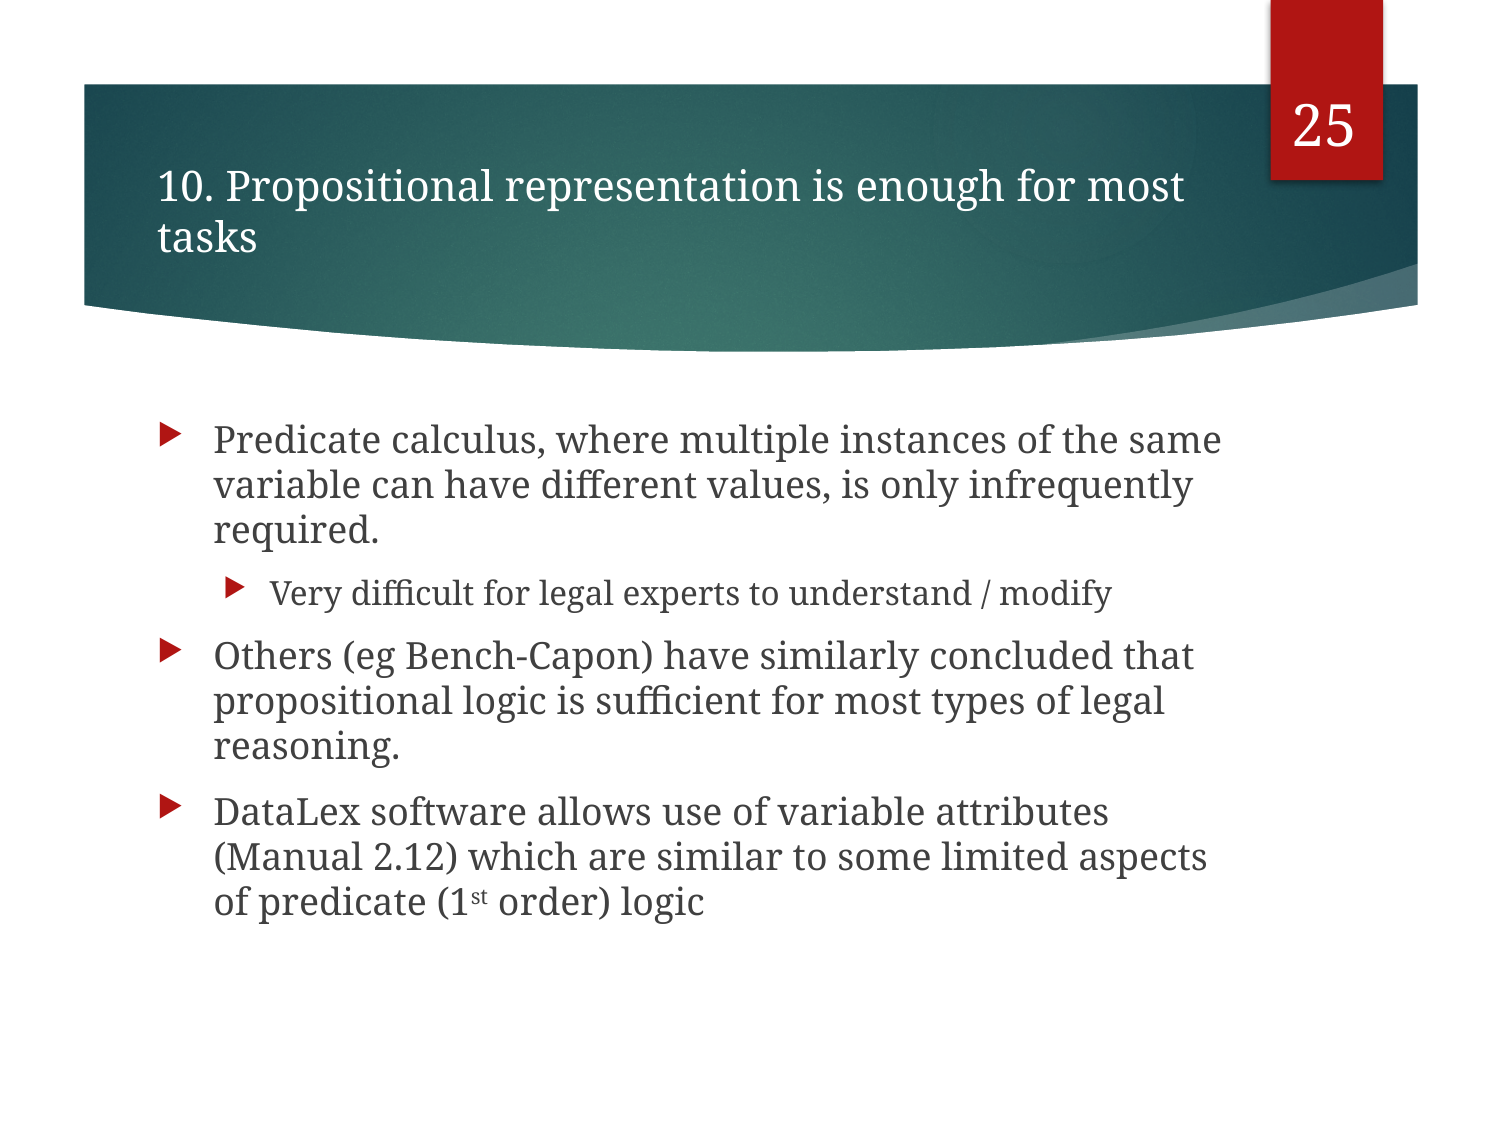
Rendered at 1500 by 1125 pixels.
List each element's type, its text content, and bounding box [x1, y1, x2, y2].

title 10. Propositional representation is enough for most tasks [142, 152, 1259, 269]
slide_number 25 [1259, 48, 1390, 175]
list Predicate calculus, where multiple instances of the same variable can have different values, is only infrequently required. Very difficult for legal experts to understand / modify Others (eg Bench-Capon) have similarly concluded that propositional logic is sufficient for most types of legal reasoning. DataLex software allows use of variable attributes (Manual 2.12) which are similar to some limited aspects of predicate (1st order) logic [142, 408, 1259, 1053]
